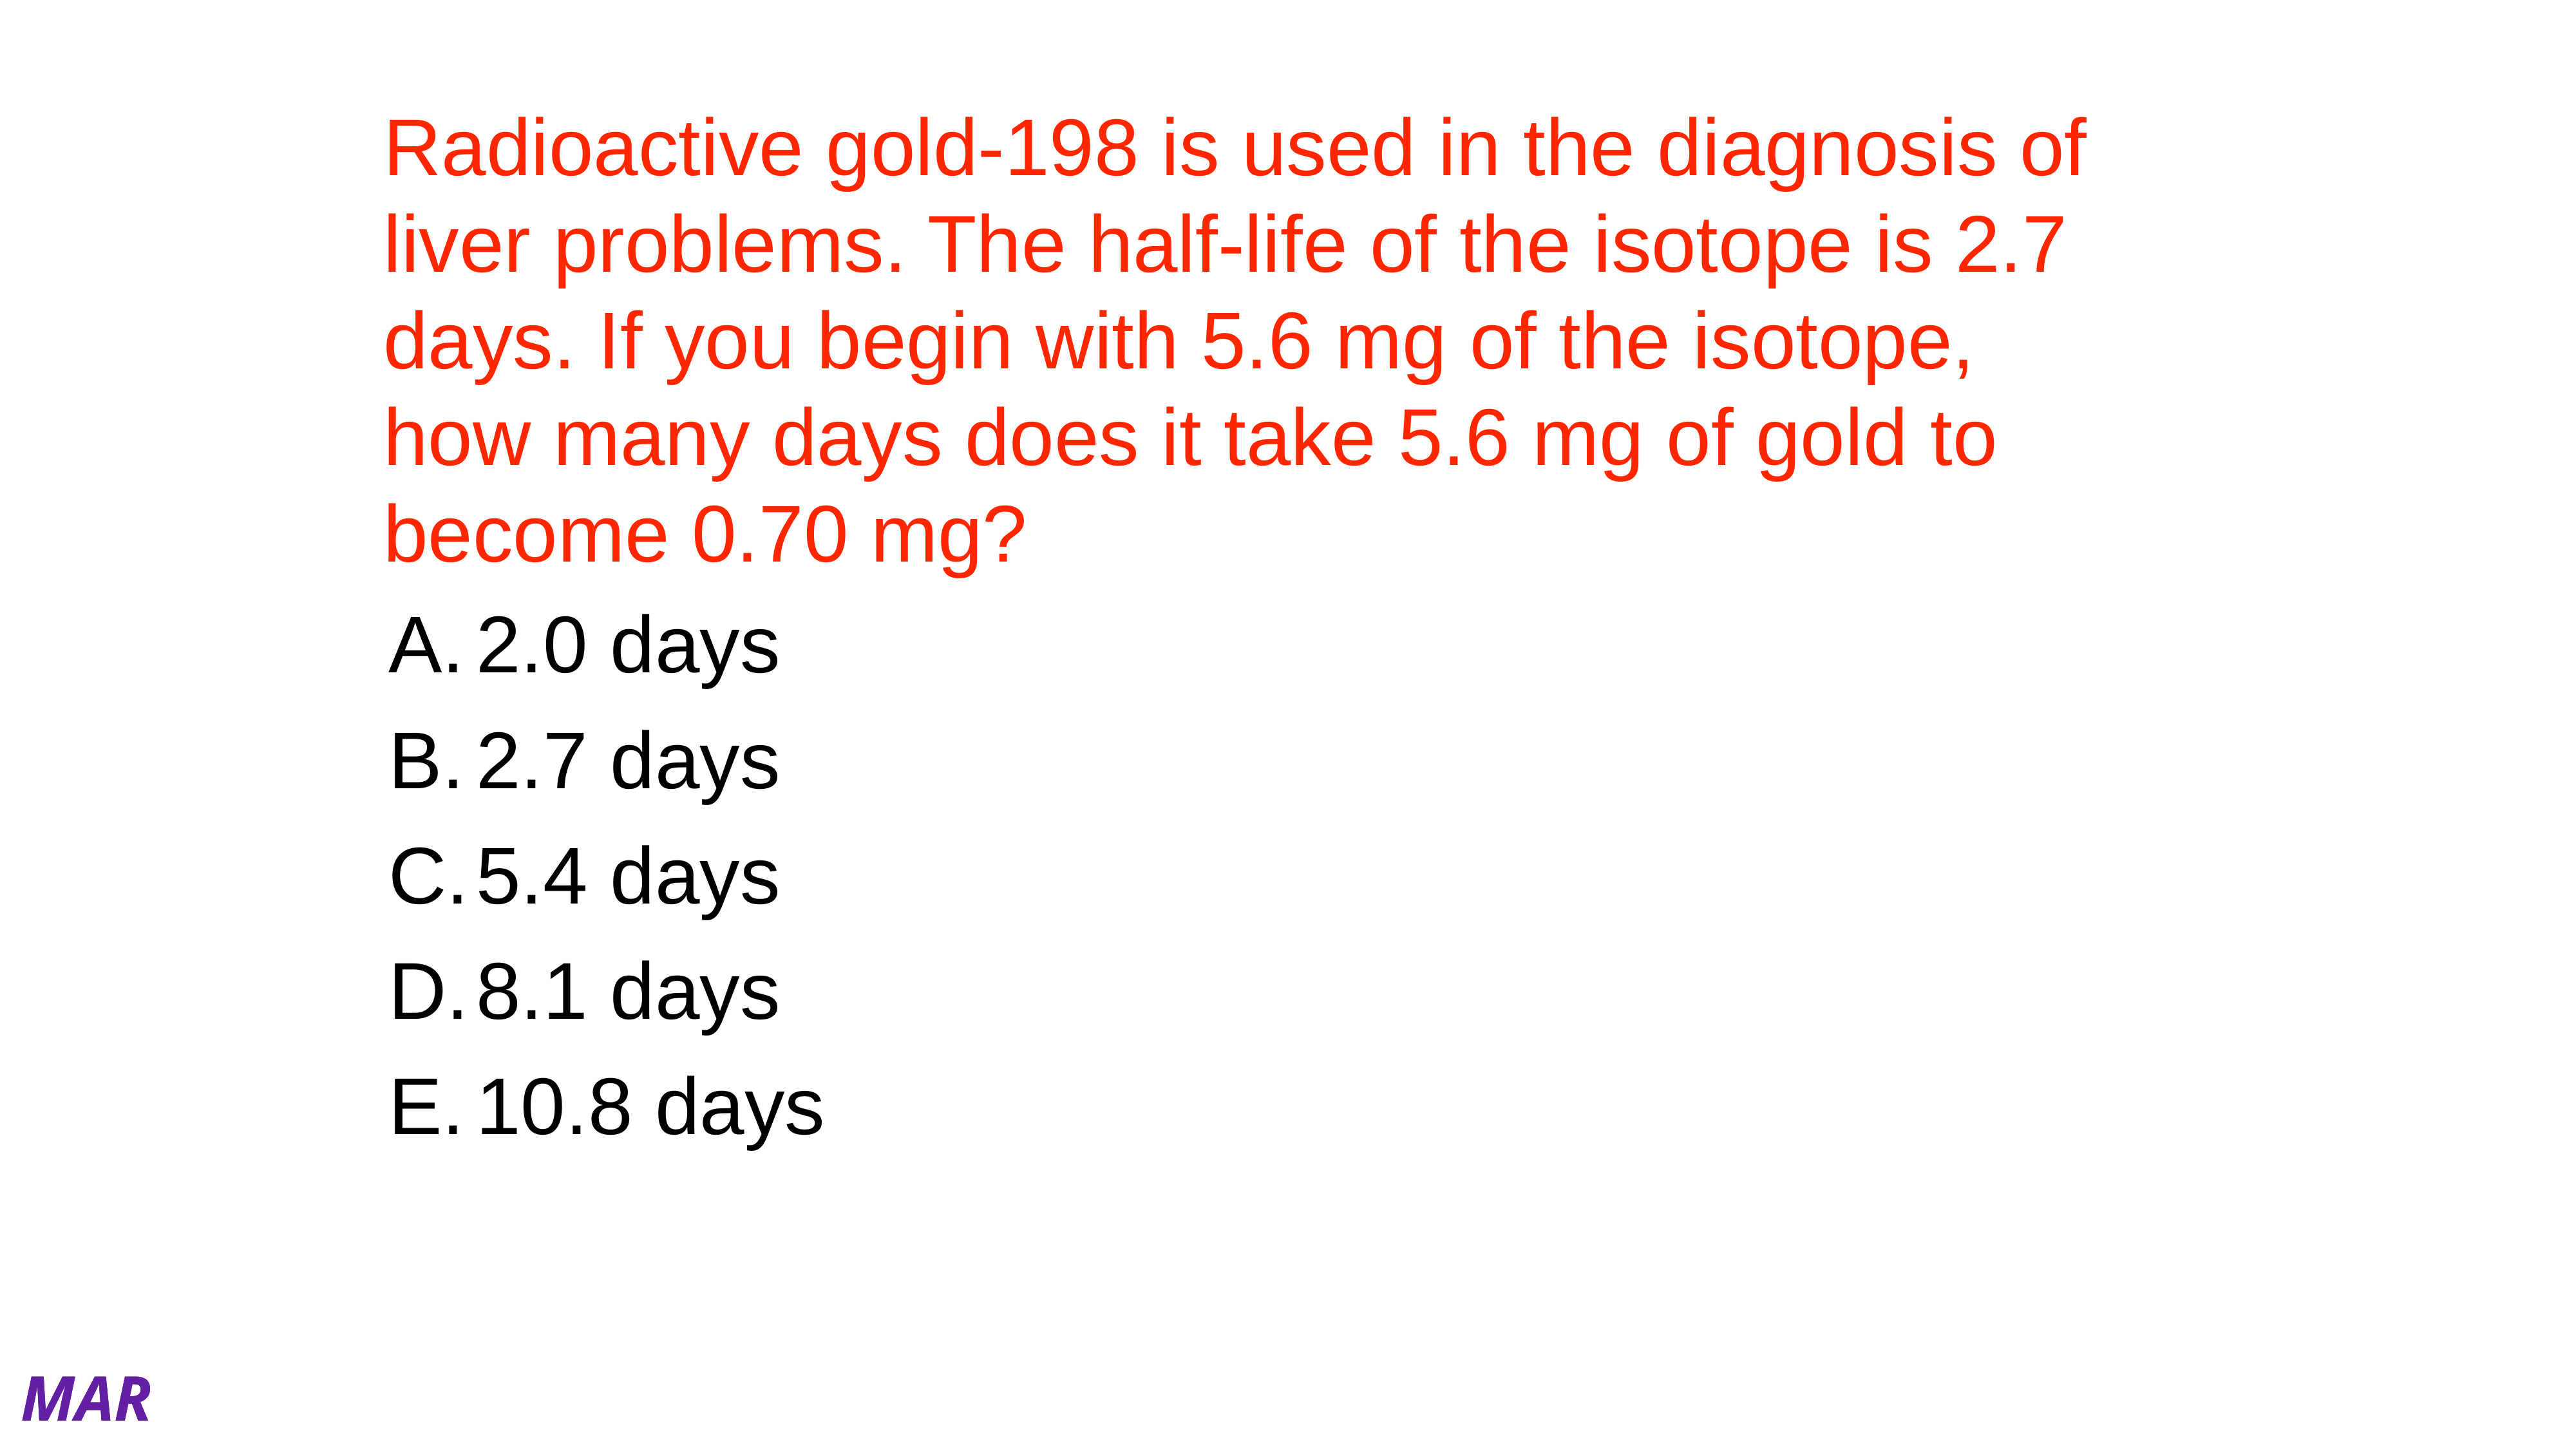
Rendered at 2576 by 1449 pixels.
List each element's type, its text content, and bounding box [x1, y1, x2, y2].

list 2.0 days 2.7 days 5.4 days 8.1 days 10.8 days [376, 584, 1247, 1359]
text_box MAR [3, 1349, 170, 1443]
title Radioactive gold-198 is used in the diagnosis of liver problems. The half-life of the isotope is 2.7 days. If you begin with 5.6 mg of the isotope, how many days does it take 5.6 mg of gold to become 0.70 mg? [366, 17, 2107, 656]
